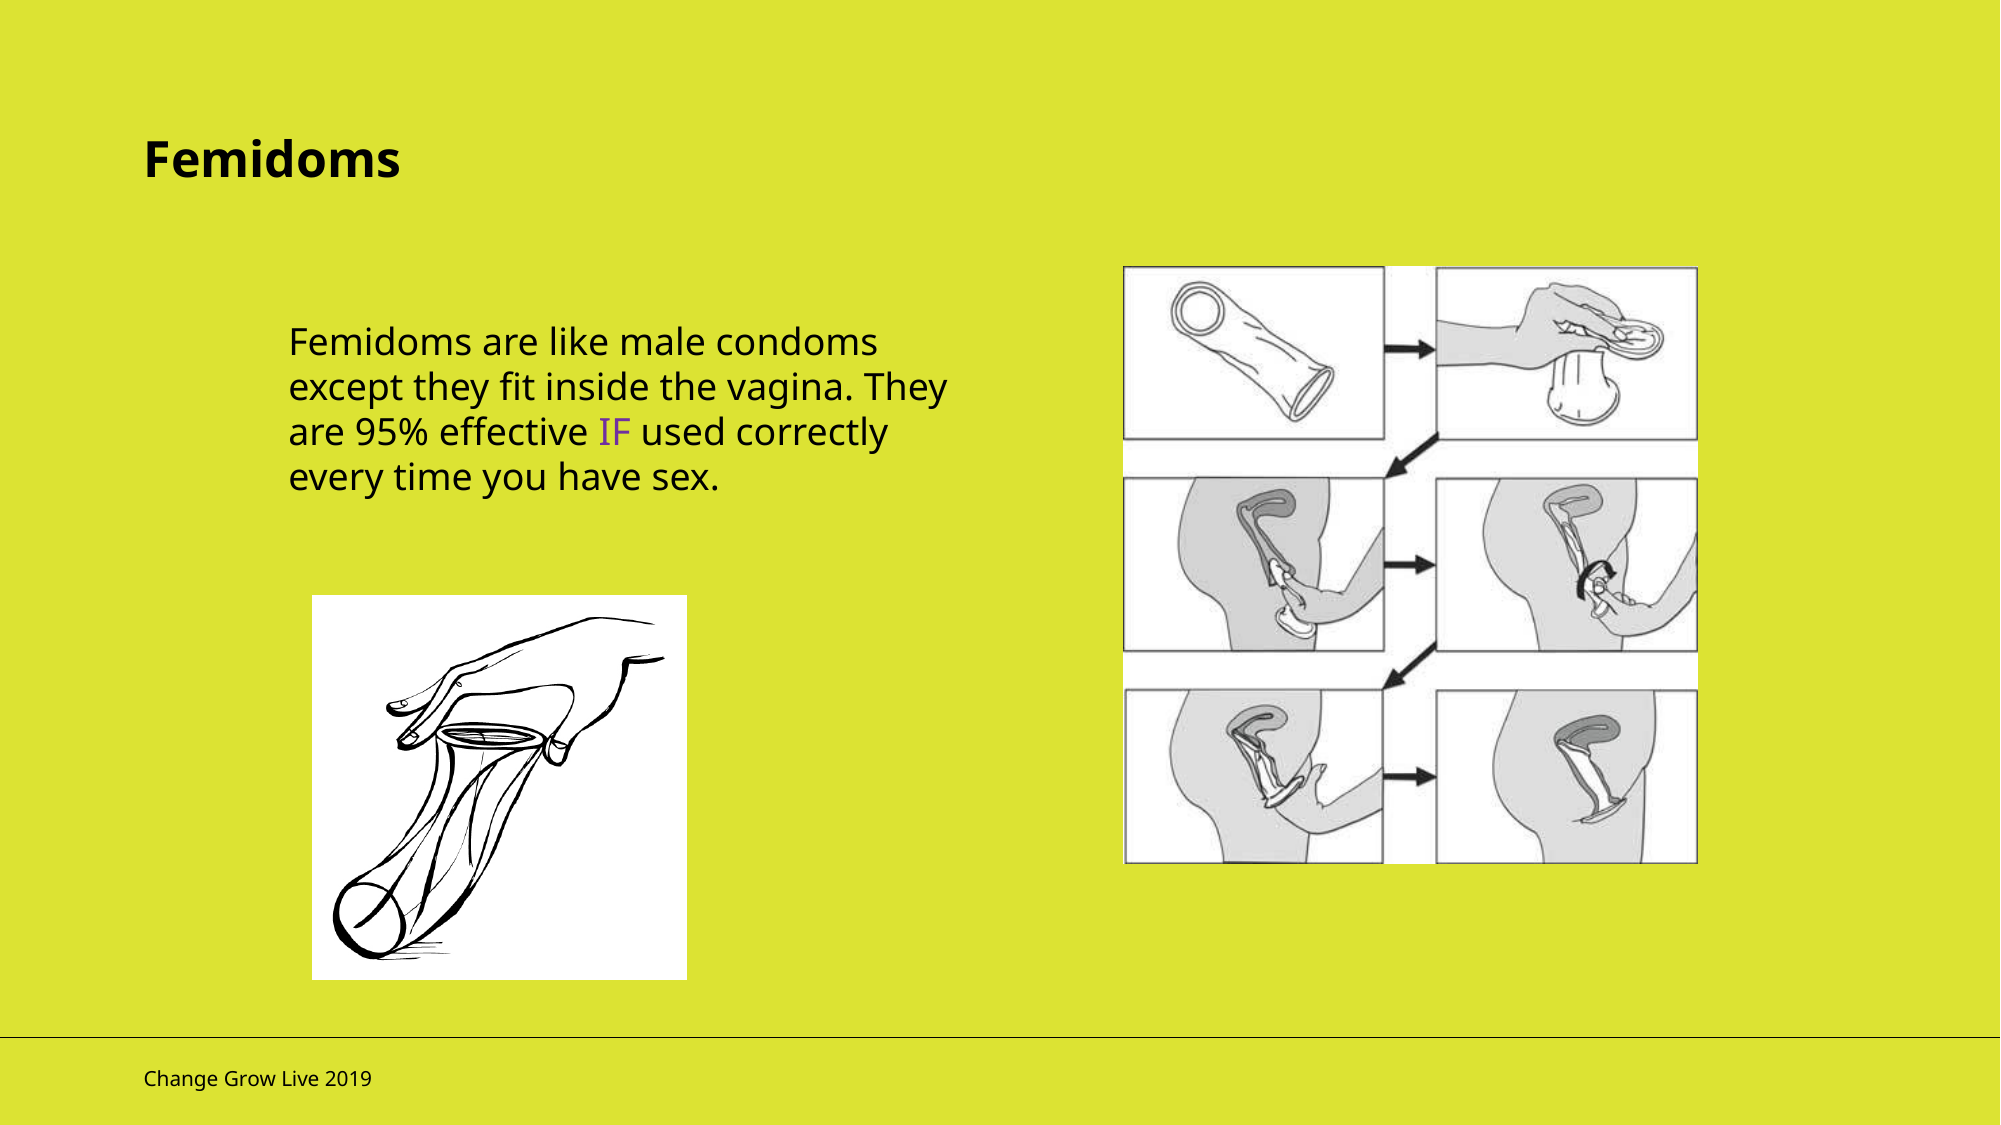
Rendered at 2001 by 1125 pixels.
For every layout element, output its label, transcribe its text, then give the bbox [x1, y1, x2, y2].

picture [0, 0, 2000, 1037]
picture [0, 1038, 2000, 1125]
list Femidoms [128, 126, 841, 170]
text_box Femidoms are like male condoms except they fit inside the vagina. They are 95% effective IF used correctly every time you have sex. [273, 310, 982, 506]
